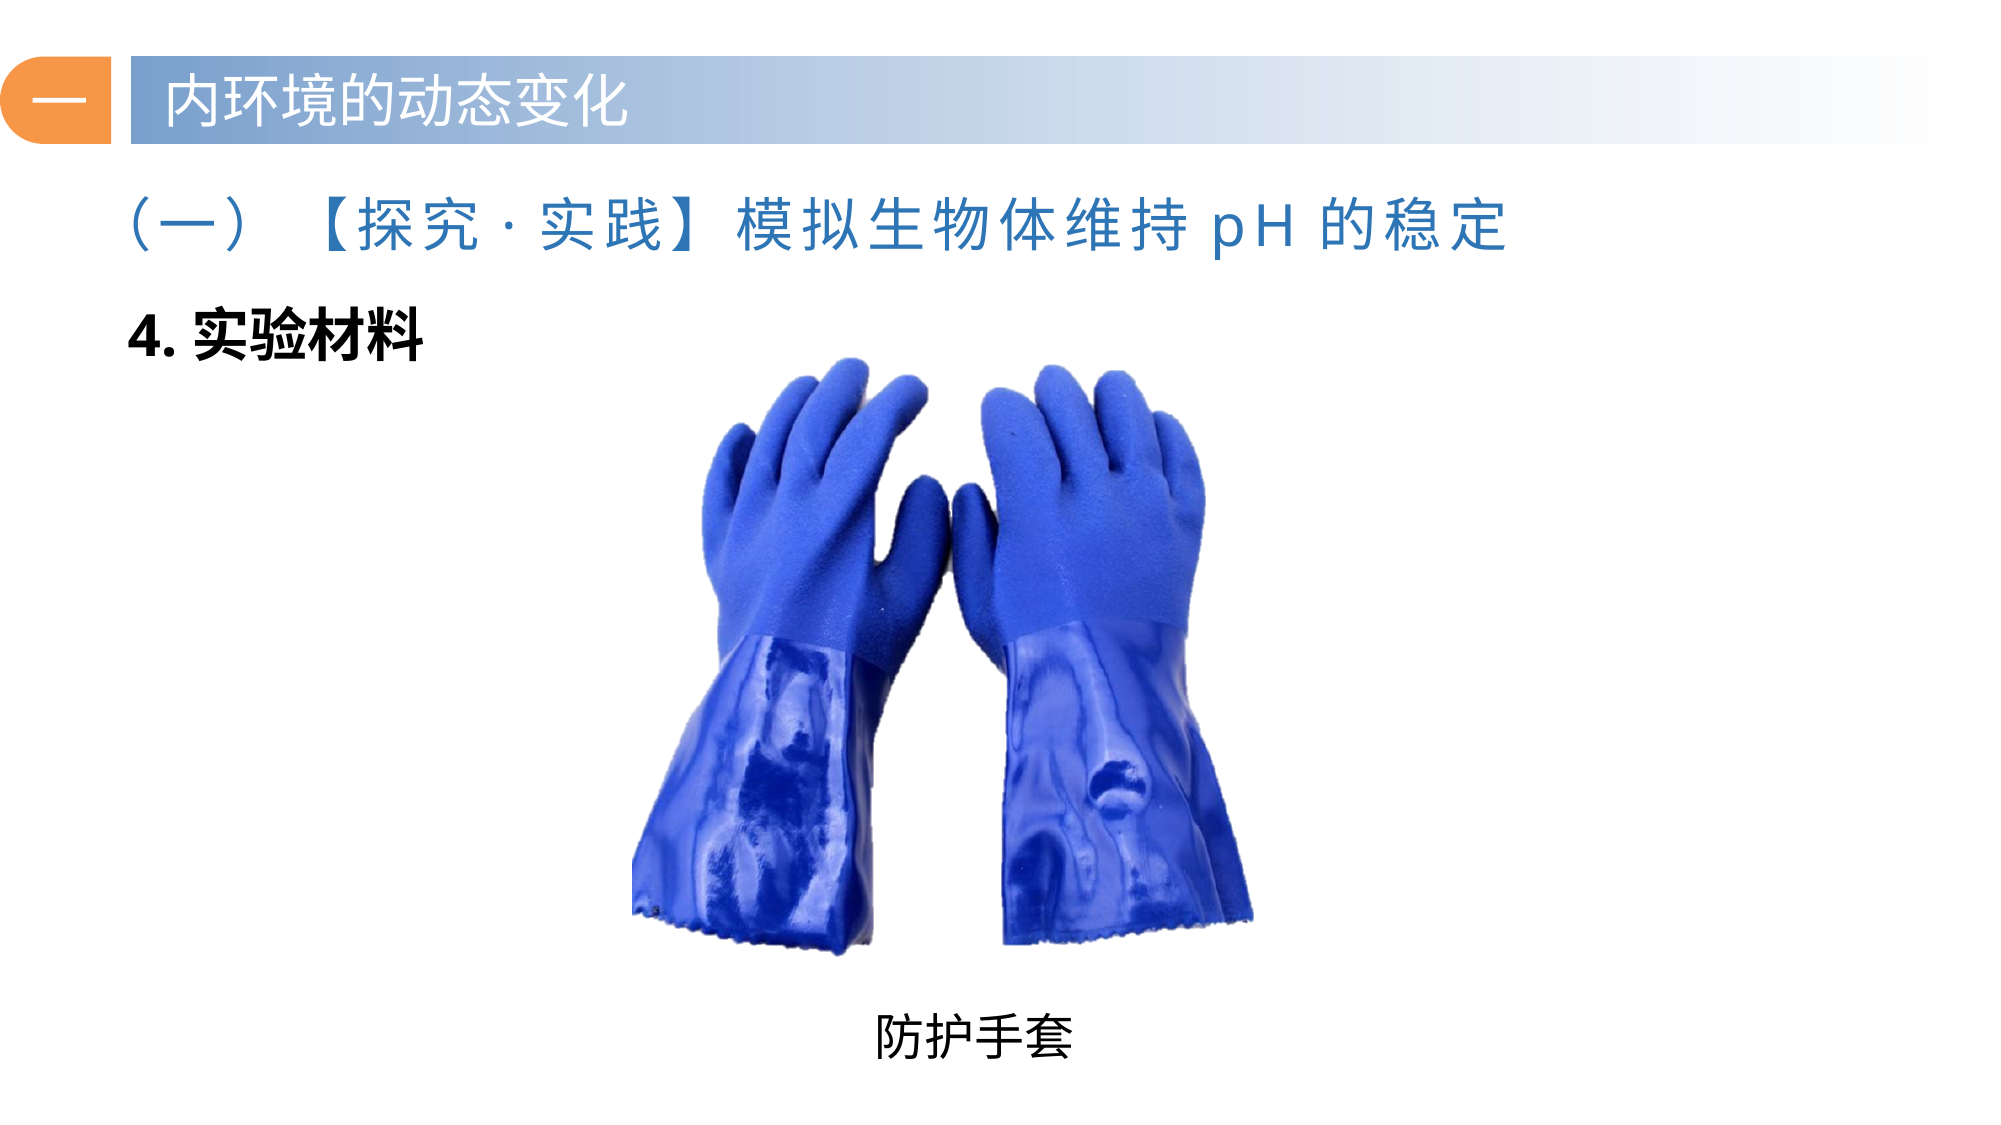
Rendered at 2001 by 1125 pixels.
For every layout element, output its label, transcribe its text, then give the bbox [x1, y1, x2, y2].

picture [632, 333, 1264, 966]
text_box 防护手套 [855, 997, 1094, 1073]
text_box 一 [20, 55, 114, 146]
text_box 内环境的动态变化 [164, 63, 631, 134]
text_box 4.实验材料 [112, 291, 440, 376]
text_box （一）【探究·实践】模拟生物体维持pH的稳定 [78, 181, 1523, 266]
